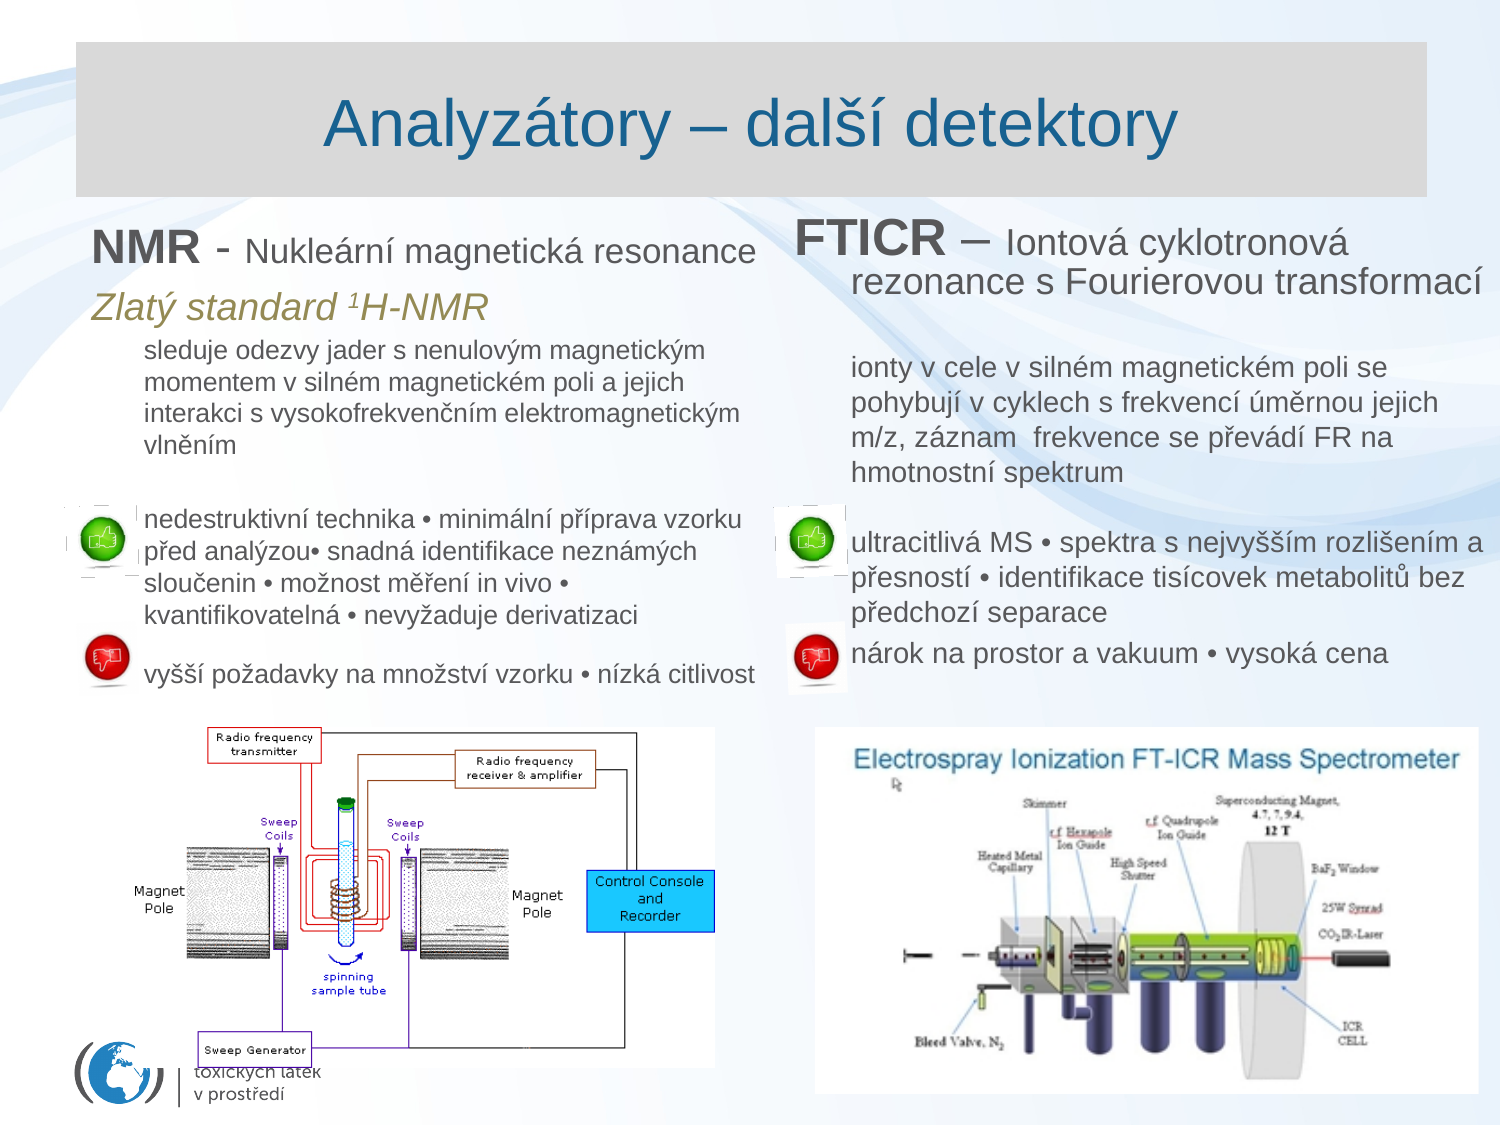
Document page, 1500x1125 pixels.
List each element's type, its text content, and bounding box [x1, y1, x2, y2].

picture [786, 622, 847, 695]
picture [814, 727, 1479, 1095]
picture [135, 727, 715, 1069]
picture [77, 622, 138, 695]
picture [774, 504, 848, 578]
title Analyzátory – další detektory [76, 42, 1427, 197]
picture [0, 0, 1500, 1125]
text_box FTICR – Iontová cyklotronová rezonance s Fourierovou transformací ionty v cele v silném magnetickém poli se pohybují v cyklech s frekvencí úměrnou jejich m/z, záznam frekvence se převádí FR na hmotnostní spektrum ultracitlivá MS • spektra s nejvyšším rozlišením a přesností • identifikace tisícovek metabolitů bez předchozí separace nárok na prostor a vakuum • vysoká cena [779, 208, 1500, 1125]
list NMR - Nukleární magnetická resonance Zlatý standard 1H-NMR sleduje odezvy jader s nenulovým magnetickým momentem v silném magnetickém poli a jejich interakci s vysokofrekvenčním elektromagnetickým vlněním nedestruktivní technika • minimální příprava vzorku před analýzou• snadná identifikace neznámých sloučenin • možnost měření in vivo • kvantifikovatelná • nevyžaduje derivatizaci vyšší požadavky na množství vzorku • nízká citlivost [76, 207, 786, 1125]
